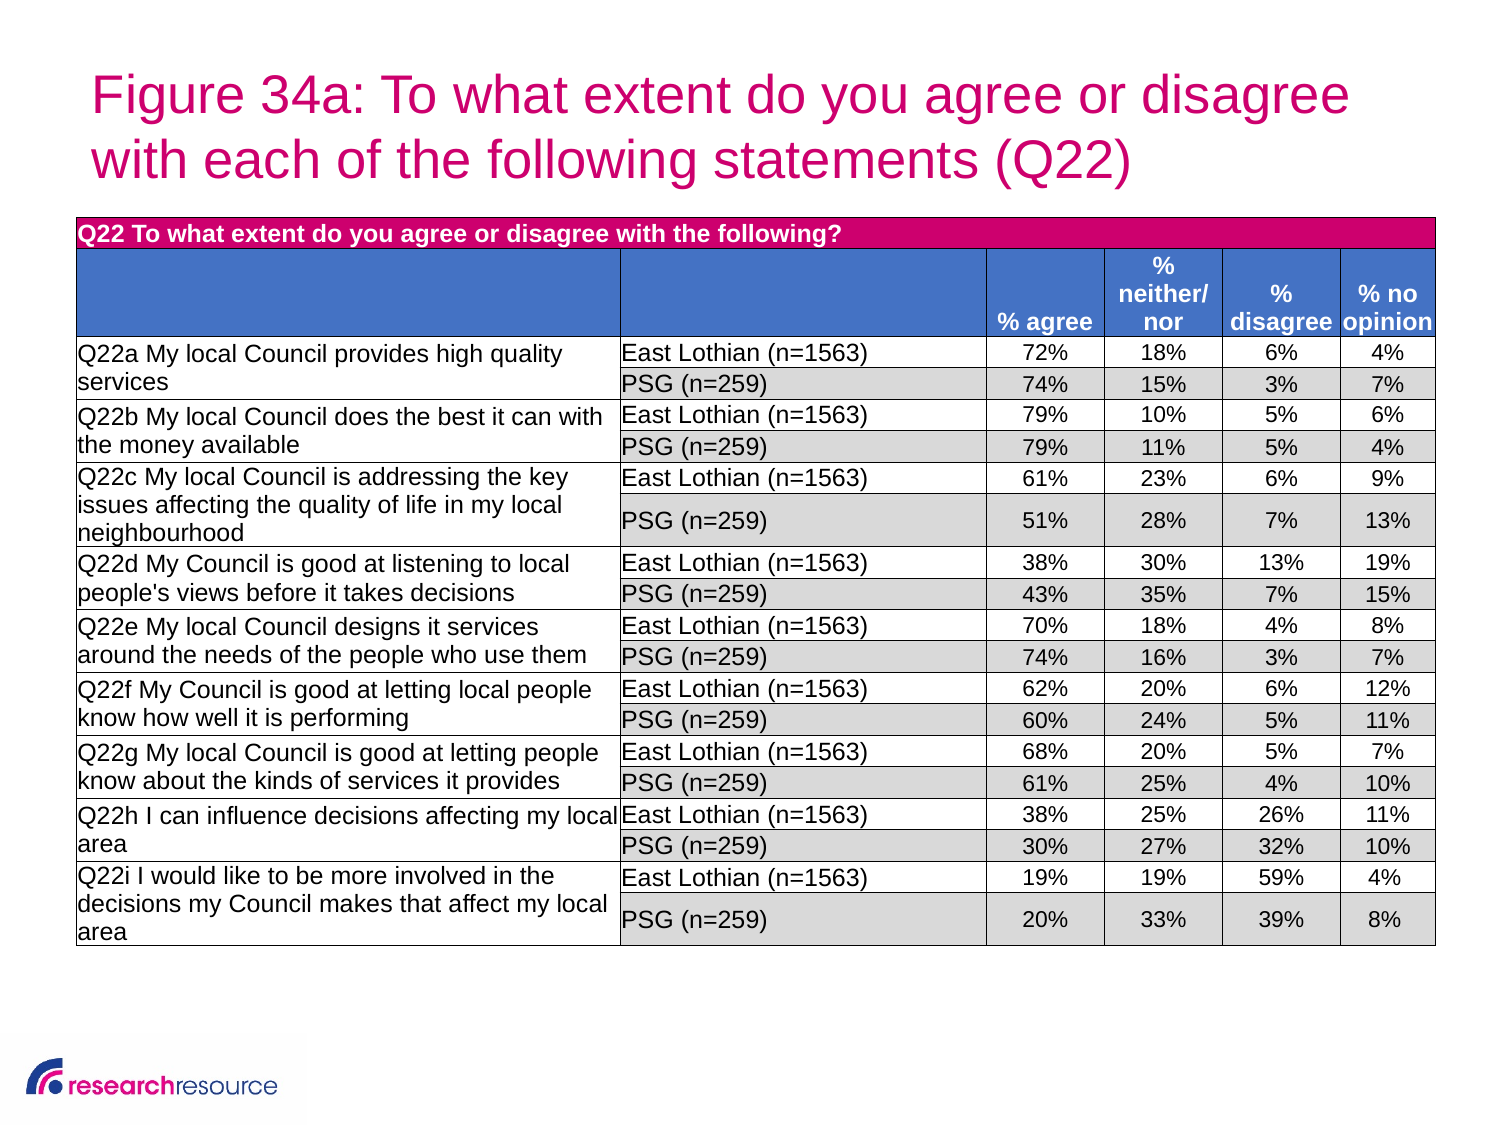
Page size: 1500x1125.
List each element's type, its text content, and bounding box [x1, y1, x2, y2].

table_cell 33% [1105, 893, 1222, 945]
table_cell PSG (n=259) [621, 494, 986, 546]
table_cell 5% [1223, 400, 1340, 430]
table_cell East Lothian (n=1563) [621, 463, 986, 493]
table_cell PSG (n=259) [621, 830, 986, 861]
table_cell 70% [987, 610, 1104, 640]
table_cell East Lothian (n=1563) [621, 862, 986, 892]
table_cell 59% [1223, 862, 1340, 892]
table_cell Q22h I can influence decisions affecting my local area [77, 799, 620, 861]
table_cell 11% [1105, 431, 1222, 462]
table_cell 74% [987, 641, 1104, 672]
table_cell 5% [1223, 431, 1340, 462]
table_cell PSG (n=259) [621, 368, 986, 399]
table_cell East Lothian (n=1563) [621, 337, 986, 367]
table_cell 7% [1223, 579, 1340, 609]
title Figure 34a: To what extent do you agree or disagree with each of the following statements (Q22) [76, 31, 1427, 217]
table_cell 7% [1223, 494, 1340, 546]
table_cell East Lothian (n=1563) [621, 799, 986, 829]
table_cell PSG (n=259) [621, 767, 986, 798]
table_cell Q22b My local Council does the best it can with the money available [77, 400, 620, 462]
table_cell 3% [1223, 368, 1340, 399]
table_cell 19% [987, 862, 1104, 892]
table_cell 35% [1105, 579, 1222, 609]
table_cell 9% [1341, 463, 1435, 493]
table_cell % agree [987, 249, 1104, 336]
table_cell 6% [1223, 673, 1340, 703]
table_cell 26% [1223, 799, 1340, 829]
table_cell 6% [1223, 337, 1340, 367]
table_cell 62% [987, 673, 1104, 703]
table_cell PSG (n=259) [621, 431, 986, 462]
table_cell 12% [1341, 673, 1435, 703]
table_cell Q22g My local Council is good at letting people know about the kinds of services it provides [77, 736, 620, 798]
table_cell 11% [1341, 799, 1435, 829]
table_cell 11% [1341, 704, 1435, 735]
table_cell 30% [987, 830, 1104, 861]
table_cell 7% [1341, 641, 1435, 672]
table_cell 4% [1223, 610, 1340, 640]
table_cell 79% [987, 400, 1104, 430]
table_cell 10% [1341, 830, 1435, 861]
table_cell 43% [987, 579, 1104, 609]
table_cell PSG (n=259) [621, 579, 986, 609]
table_cell 51% [987, 494, 1104, 546]
table_cell 7% [1341, 368, 1435, 399]
table_cell 13% [1223, 547, 1340, 578]
table_cell 25% [1105, 799, 1222, 829]
table_cell East Lothian (n=1563) [621, 736, 986, 766]
table_cell 39% [1223, 893, 1340, 945]
table_cell 4% [1341, 337, 1435, 367]
table_cell 5% [1223, 736, 1340, 766]
table_cell 6% [1341, 400, 1435, 430]
table_cell 10% [1105, 400, 1222, 430]
table_cell 15% [1105, 368, 1222, 399]
table_cell % neither/ nor [1105, 249, 1222, 336]
table_cell 38% [987, 547, 1104, 578]
table_cell 15% [1341, 579, 1435, 609]
table_cell 60% [987, 704, 1104, 735]
table_cell 24% [1105, 704, 1222, 735]
table_cell 19% [1105, 862, 1222, 892]
table_cell 3% [1223, 641, 1340, 672]
table_cell 28% [1105, 494, 1222, 546]
table_cell 8% [1341, 610, 1435, 640]
table_cell % disagree [1223, 249, 1340, 336]
table_cell [621, 249, 986, 336]
table_cell 79% [987, 431, 1104, 462]
table_cell 68% [987, 736, 1104, 766]
table_cell 5% [1223, 704, 1340, 735]
table_cell 18% [1105, 337, 1222, 367]
table_cell 7% [1341, 736, 1435, 766]
table_cell Q22i I would like to be more involved in the decisions my Council makes that affect my local area [77, 862, 620, 945]
table_cell Q22c My local Council is addressing the key issues affecting the quality of life in my local neighbourhood [77, 463, 620, 546]
table_cell Q22e My local Council designs it services around the needs of the people who use them [77, 610, 620, 672]
table_cell 13% [1341, 494, 1435, 546]
table_cell 16% [1105, 641, 1222, 672]
table_cell 10% [1341, 767, 1435, 798]
table_cell 38% [987, 799, 1104, 829]
table_cell 61% [987, 767, 1104, 798]
table_cell 4% [1223, 767, 1340, 798]
table_cell % no opinion [1341, 249, 1435, 336]
table_cell PSG (n=259) [621, 641, 986, 672]
table_cell PSG (n=259) [621, 704, 986, 735]
table_cell 20% [1105, 736, 1222, 766]
table_cell 72% [987, 337, 1104, 367]
table_cell Q22f My Council is good at letting local people know how well it is performing [77, 673, 620, 735]
table_cell 61% [987, 463, 1104, 493]
table_cell 32% [1223, 830, 1340, 861]
table_cell East Lothian (n=1563) [621, 610, 986, 640]
table_cell 25% [1105, 767, 1222, 798]
table_cell 20% [1105, 673, 1222, 703]
table_cell 30% [1105, 547, 1222, 578]
table_cell 4% [1341, 431, 1435, 462]
table_cell East Lothian (n=1563) [621, 673, 986, 703]
table_cell Q22d My Council is good at listening to local people's views before it takes decisions [77, 547, 620, 609]
table_cell 27% [1105, 830, 1222, 861]
table_cell 8% [1341, 893, 1435, 945]
table_cell Q22a My local Council provides high quality services [77, 337, 620, 399]
table_cell East Lothian (n=1563) [621, 547, 986, 578]
table_header Q22 To what extent do you agree or disagree with the following? [77, 218, 1435, 248]
table_cell 4% [1341, 862, 1435, 892]
table_cell 6% [1223, 463, 1340, 493]
picture [0, 1033, 307, 1125]
table_cell 74% [987, 368, 1104, 399]
table_cell 19% [1341, 547, 1435, 578]
table_cell East Lothian (n=1563) [621, 400, 986, 430]
table_cell 18% [1105, 610, 1222, 640]
table_cell 23% [1105, 463, 1222, 493]
table_cell [77, 249, 620, 336]
table_cell PSG (n=259) [621, 893, 986, 945]
table_cell 20% [987, 893, 1104, 945]
